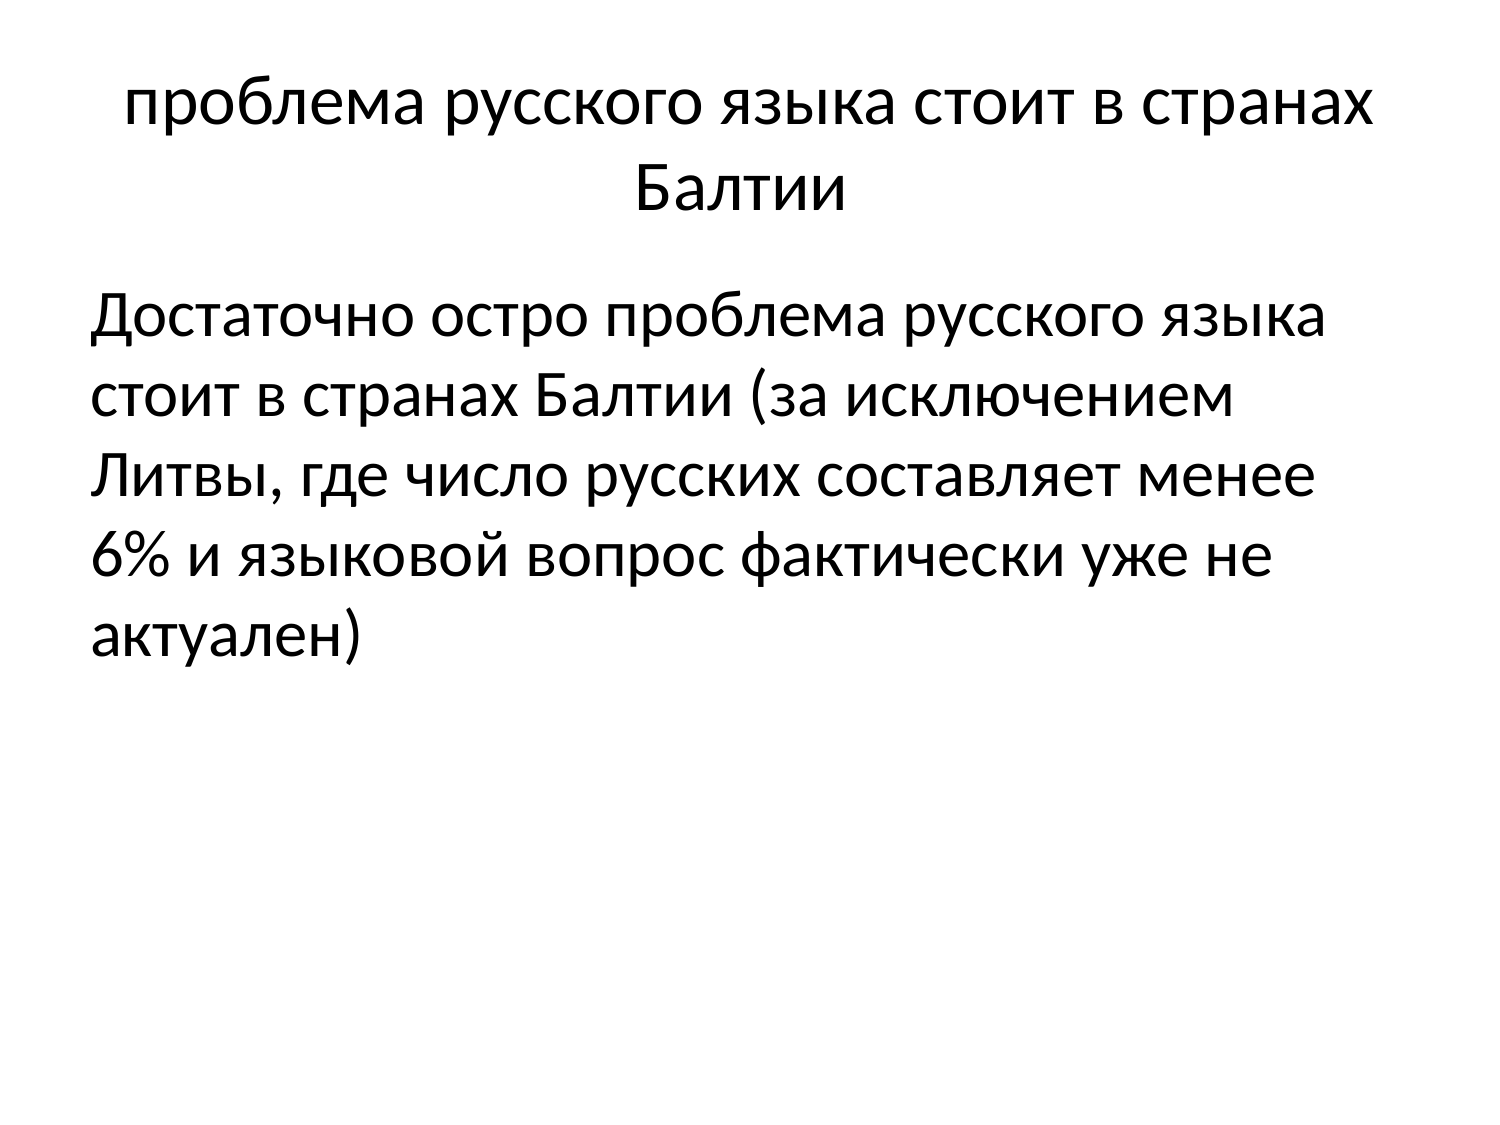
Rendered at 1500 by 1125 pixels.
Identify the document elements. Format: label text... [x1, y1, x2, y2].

list Достаточно остро проблема русского языка стоит в странах Балтии (за исключением Литвы, где число русских составляет менее 6% и языковой вопрос фактически уже не актуален) [75, 262, 1425, 1005]
title проблема русского языка стоит в странах Балтии [75, 45, 1425, 233]
